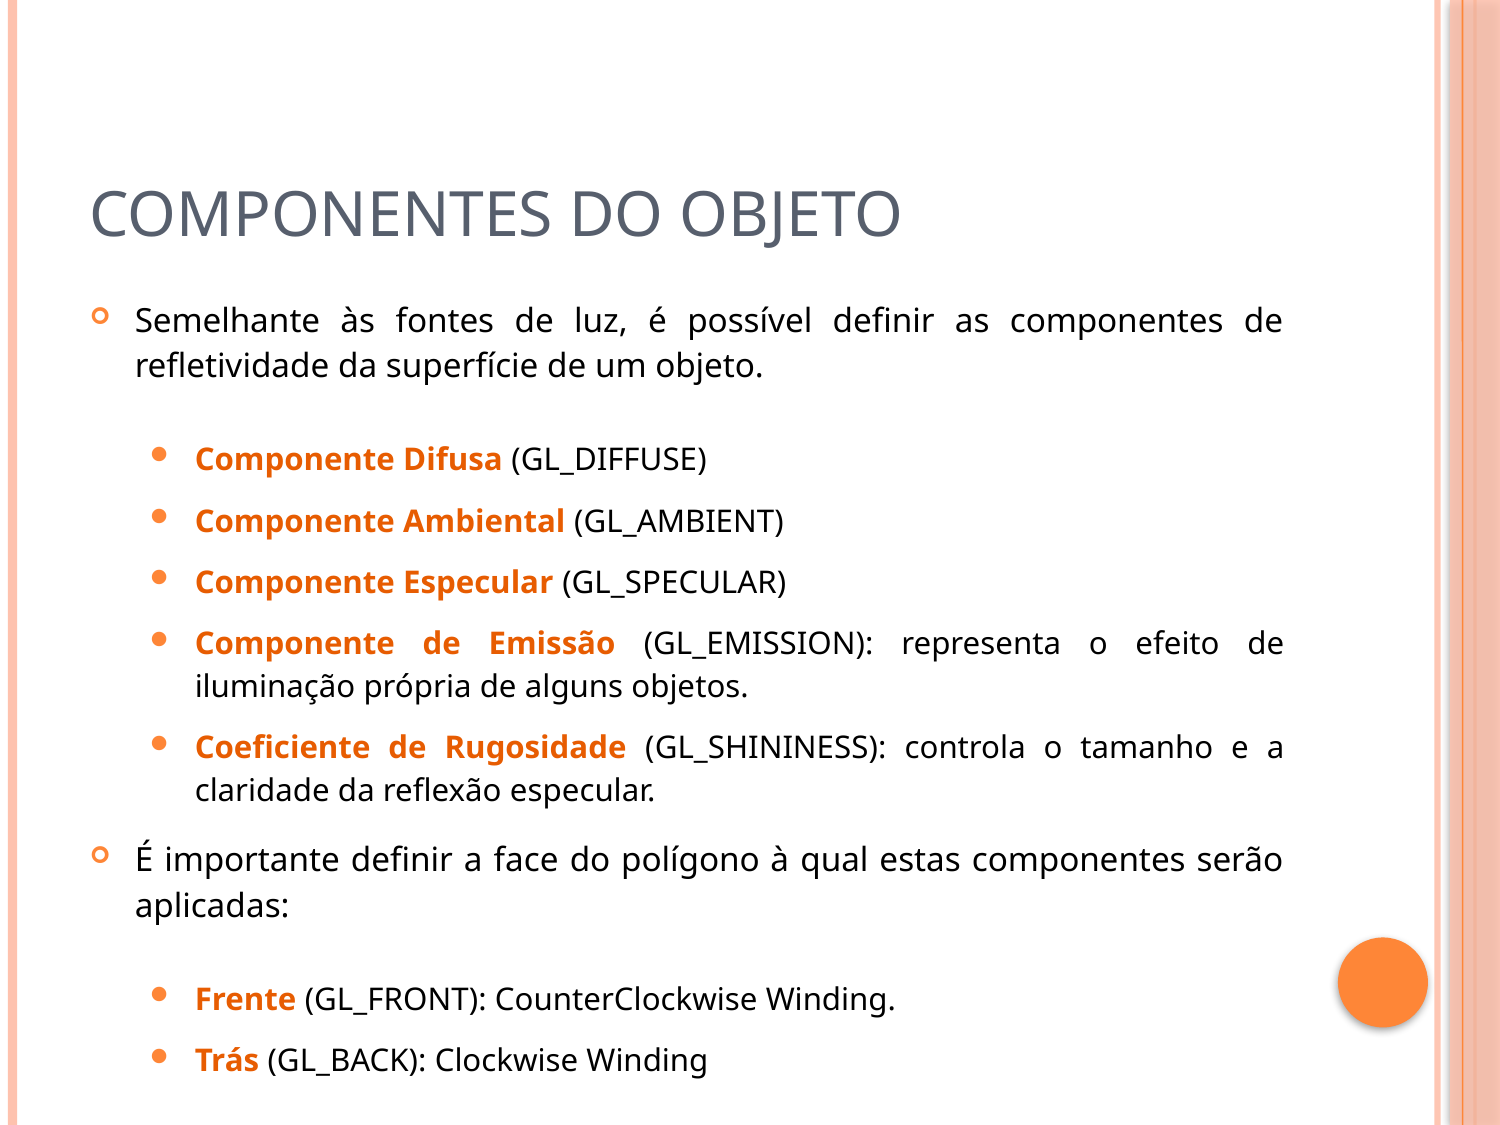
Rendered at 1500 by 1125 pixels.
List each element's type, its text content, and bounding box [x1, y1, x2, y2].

list Semelhante às fontes de luz, é possível definir as componentes de refletividade da superfície de um objeto. Componente Difusa (GL_DIFFUSE) Componente Ambiental (GL_AMBIENT) Componente Especular (GL_SPECULAR) Componente de Emissão (GL_EMISSION): representa o efeito de iluminação própria de alguns objetos. Coeficiente de Rugosidade (GL_SHININESS): controla o tamanho e a claridade da reflexão especular. É importante definir a face do polígono à qual estas componentes serão aplicadas: Frente (GL_FRONT): CounterClockwise Winding. Trás (GL_BACK): Clockwise Winding [75, 285, 1300, 1086]
title Componentes do Objeto [75, 68, 1300, 256]
